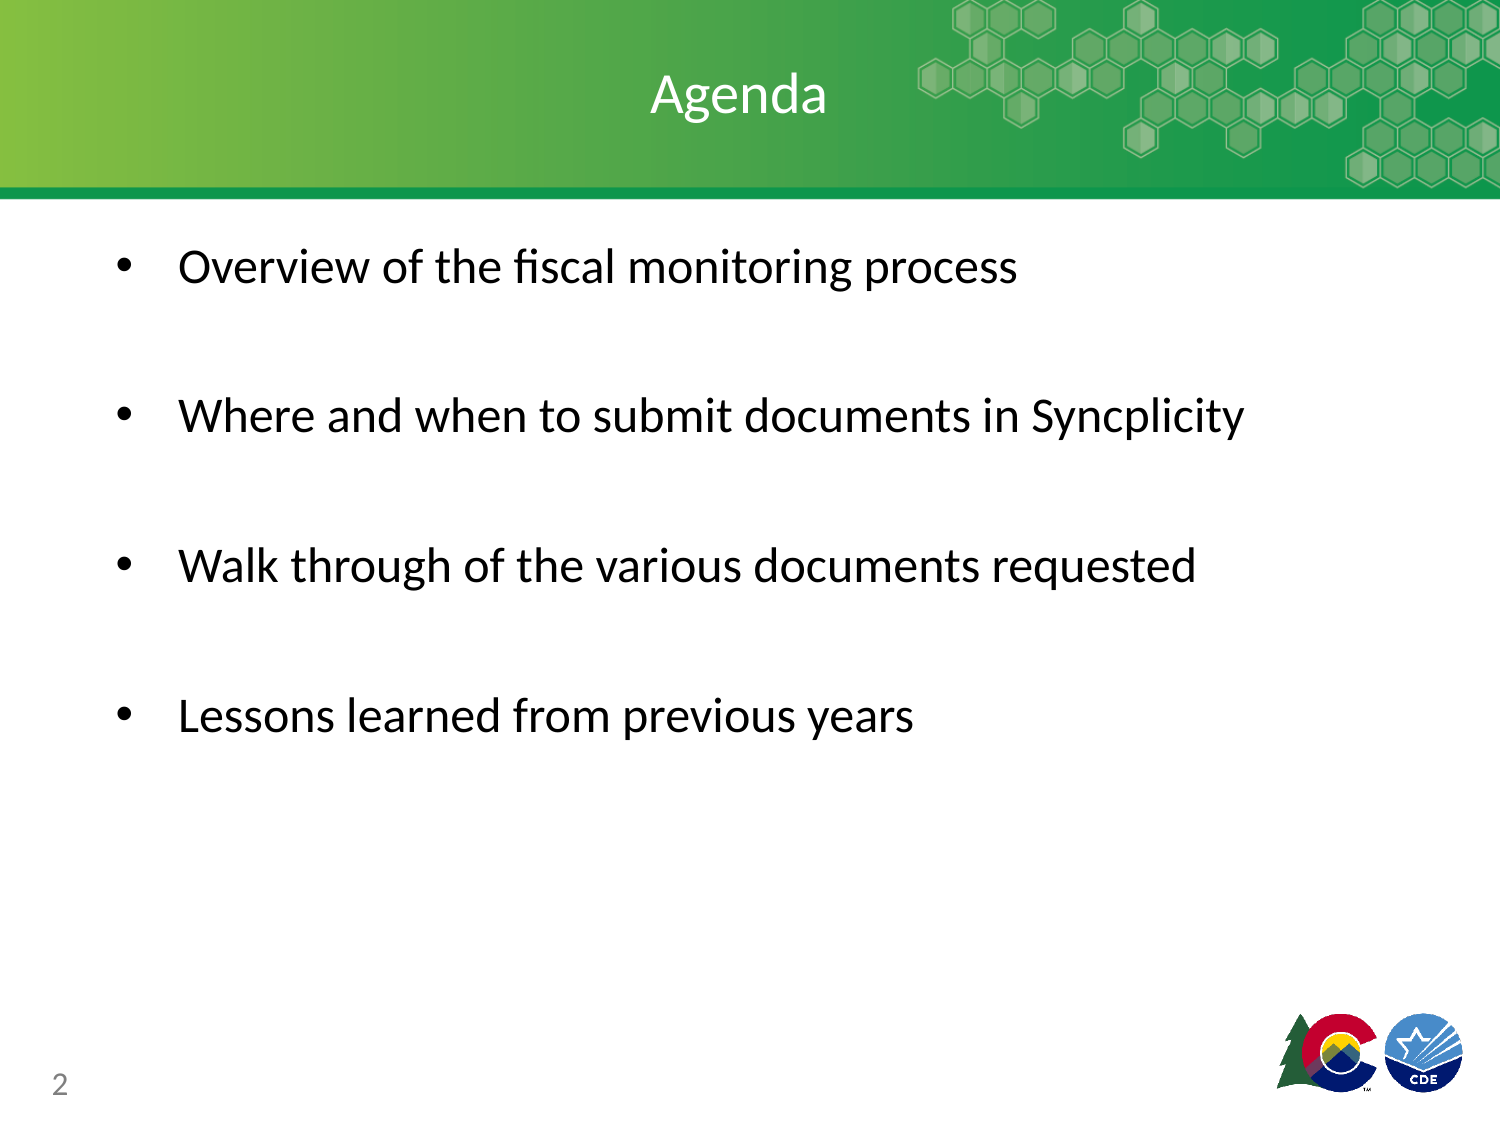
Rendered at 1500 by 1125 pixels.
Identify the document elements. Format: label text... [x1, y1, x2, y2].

picture [1275, 1012, 1463, 1093]
slide_number 2 [36, 1054, 375, 1115]
picture [0, 0, 1500, 200]
title Agenda [125, 62, 1354, 187]
list Overview of the fiscal monitoring process Where and when to submit documents in Syncplicity Walk through of the various documents requested Lessons learned from previous years [103, 239, 1397, 1055]
